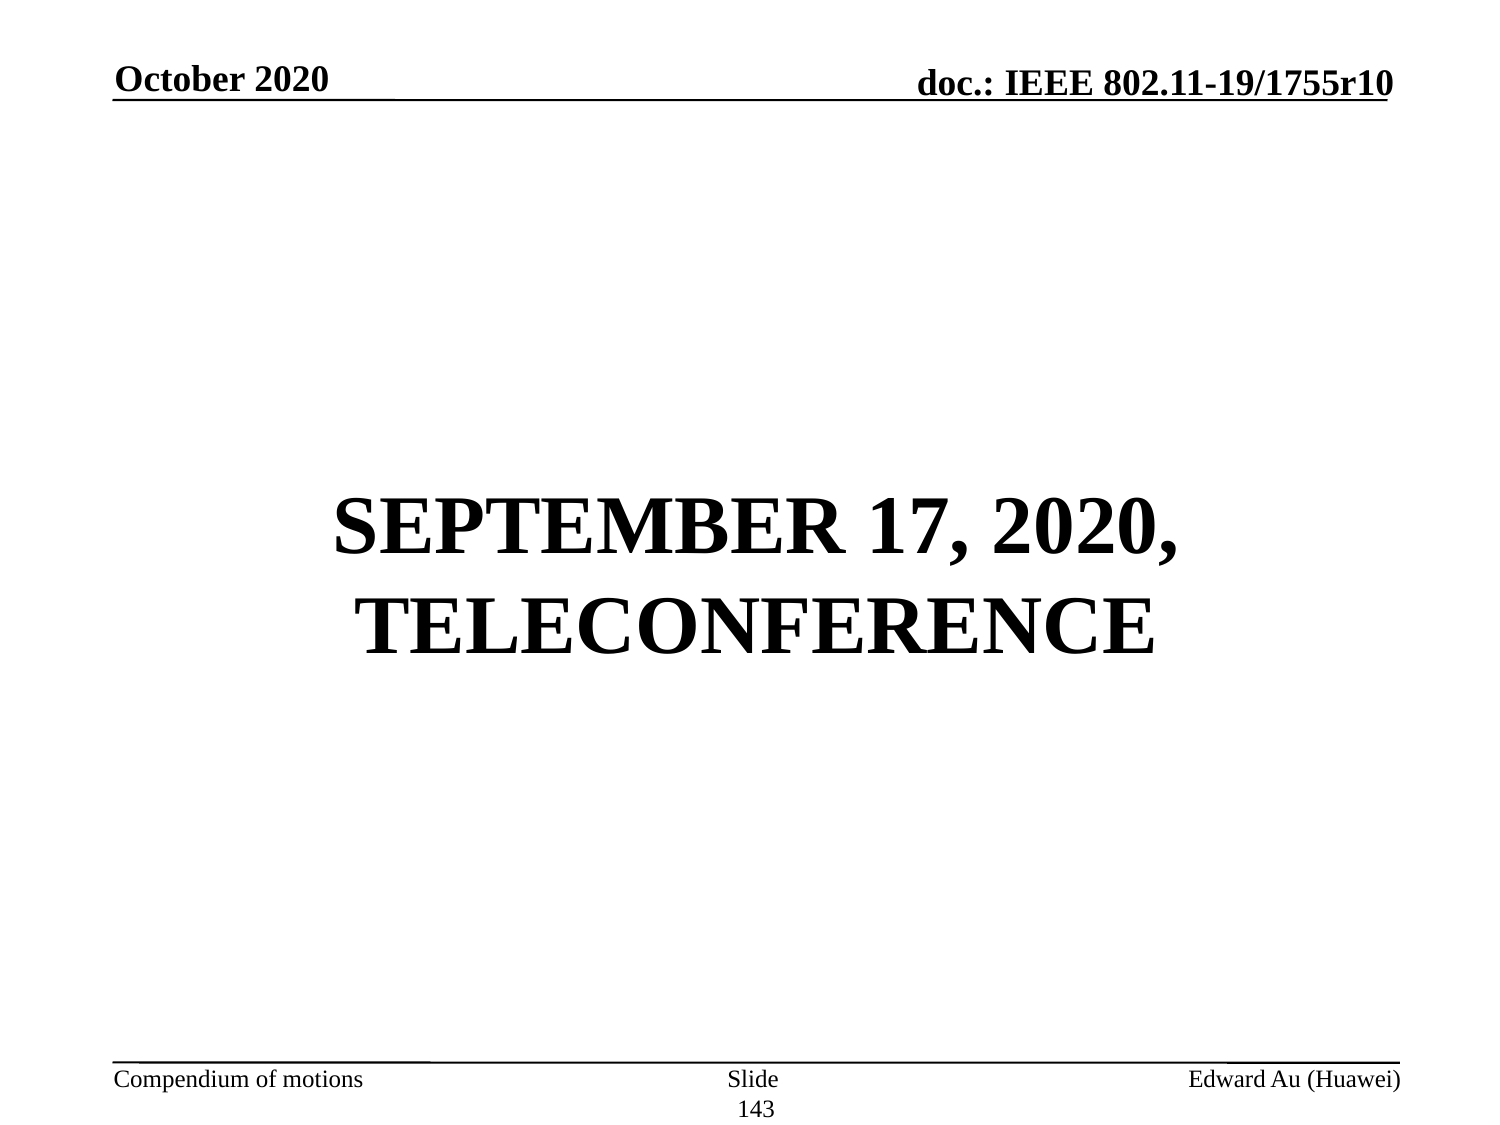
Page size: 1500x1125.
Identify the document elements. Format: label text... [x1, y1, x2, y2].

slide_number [114, 54, 423, 100]
footer Edward Au (Huawei) [878, 1061, 1402, 1093]
title SePTEMBER 17, 2020, TELECONFERENCE [118, 462, 1394, 638]
slide_number Slide 143 [712, 1061, 800, 1123]
